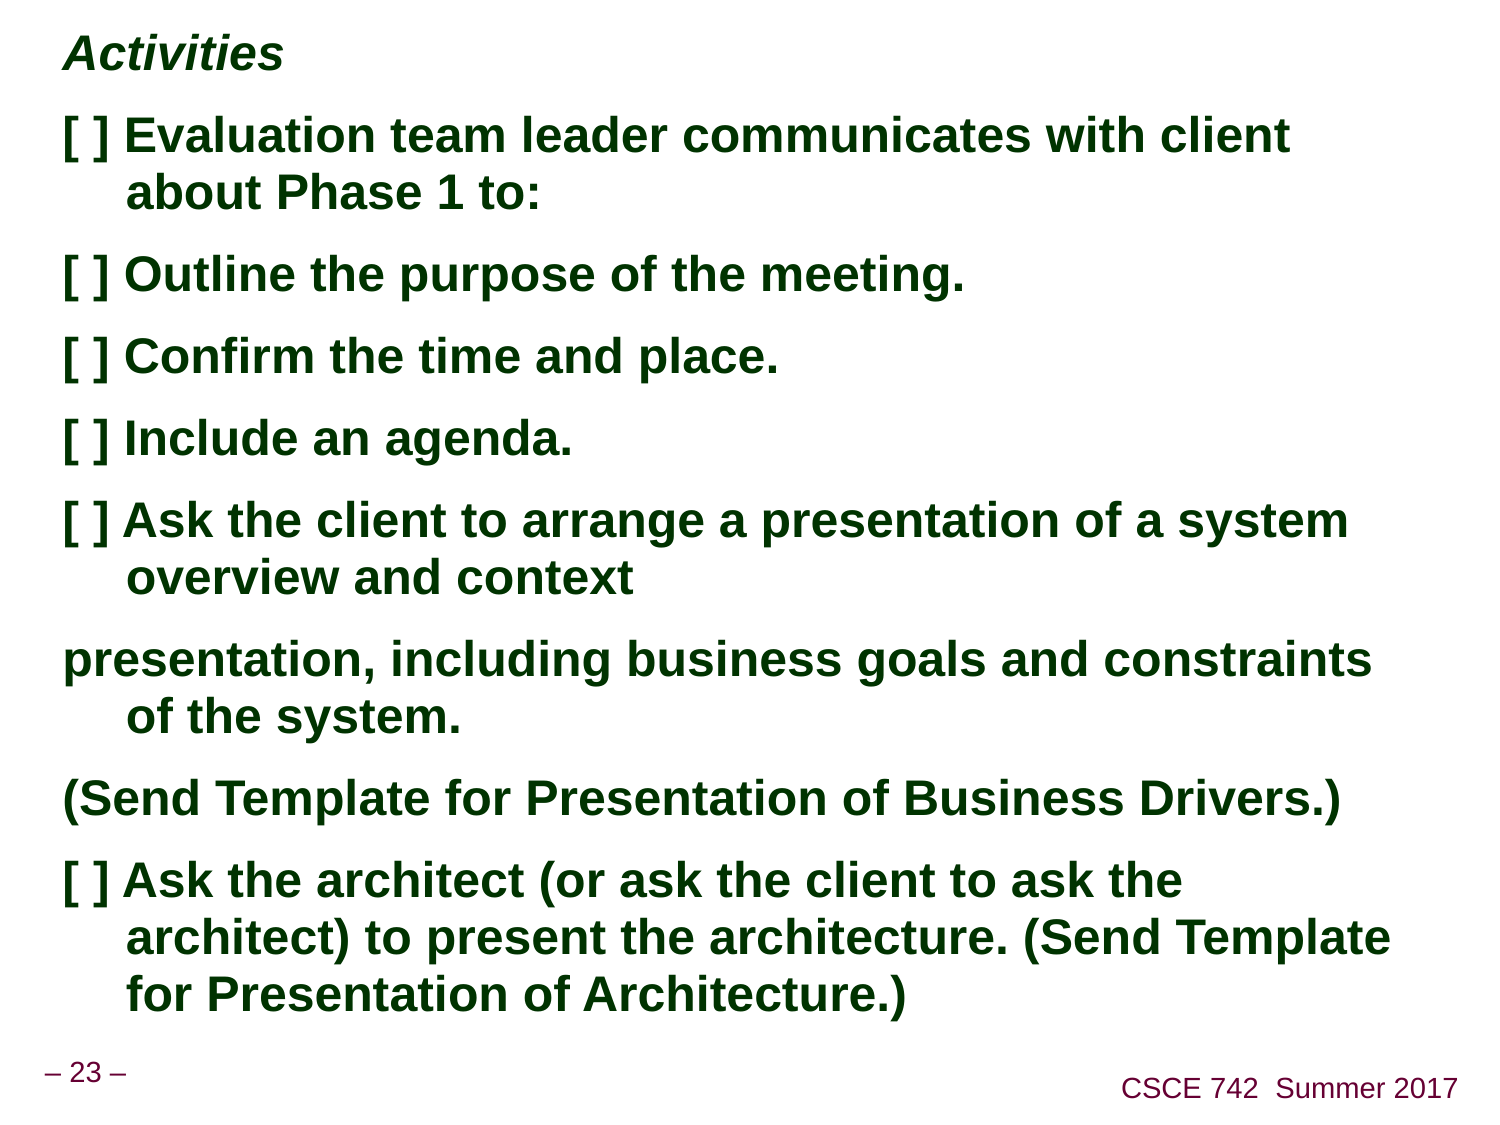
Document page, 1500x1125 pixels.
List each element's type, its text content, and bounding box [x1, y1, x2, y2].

list Activities [ ] Evaluation team leader communicates with client about Phase 1 to: [ ] Outline the purpose of the meeting. [ ] Confirm the time and place. [ ] Include an agenda. [ ] Ask the client to arrange a presentation of a system overview and context presentation, including business goals and constraints of the system. (Send Template for Presentation of Business Drivers.) [ ] Ask the architect (or ask the client to ask the architect) to present the architecture. (Send Template for Presentation of Architecture.) [47, 17, 1411, 1076]
